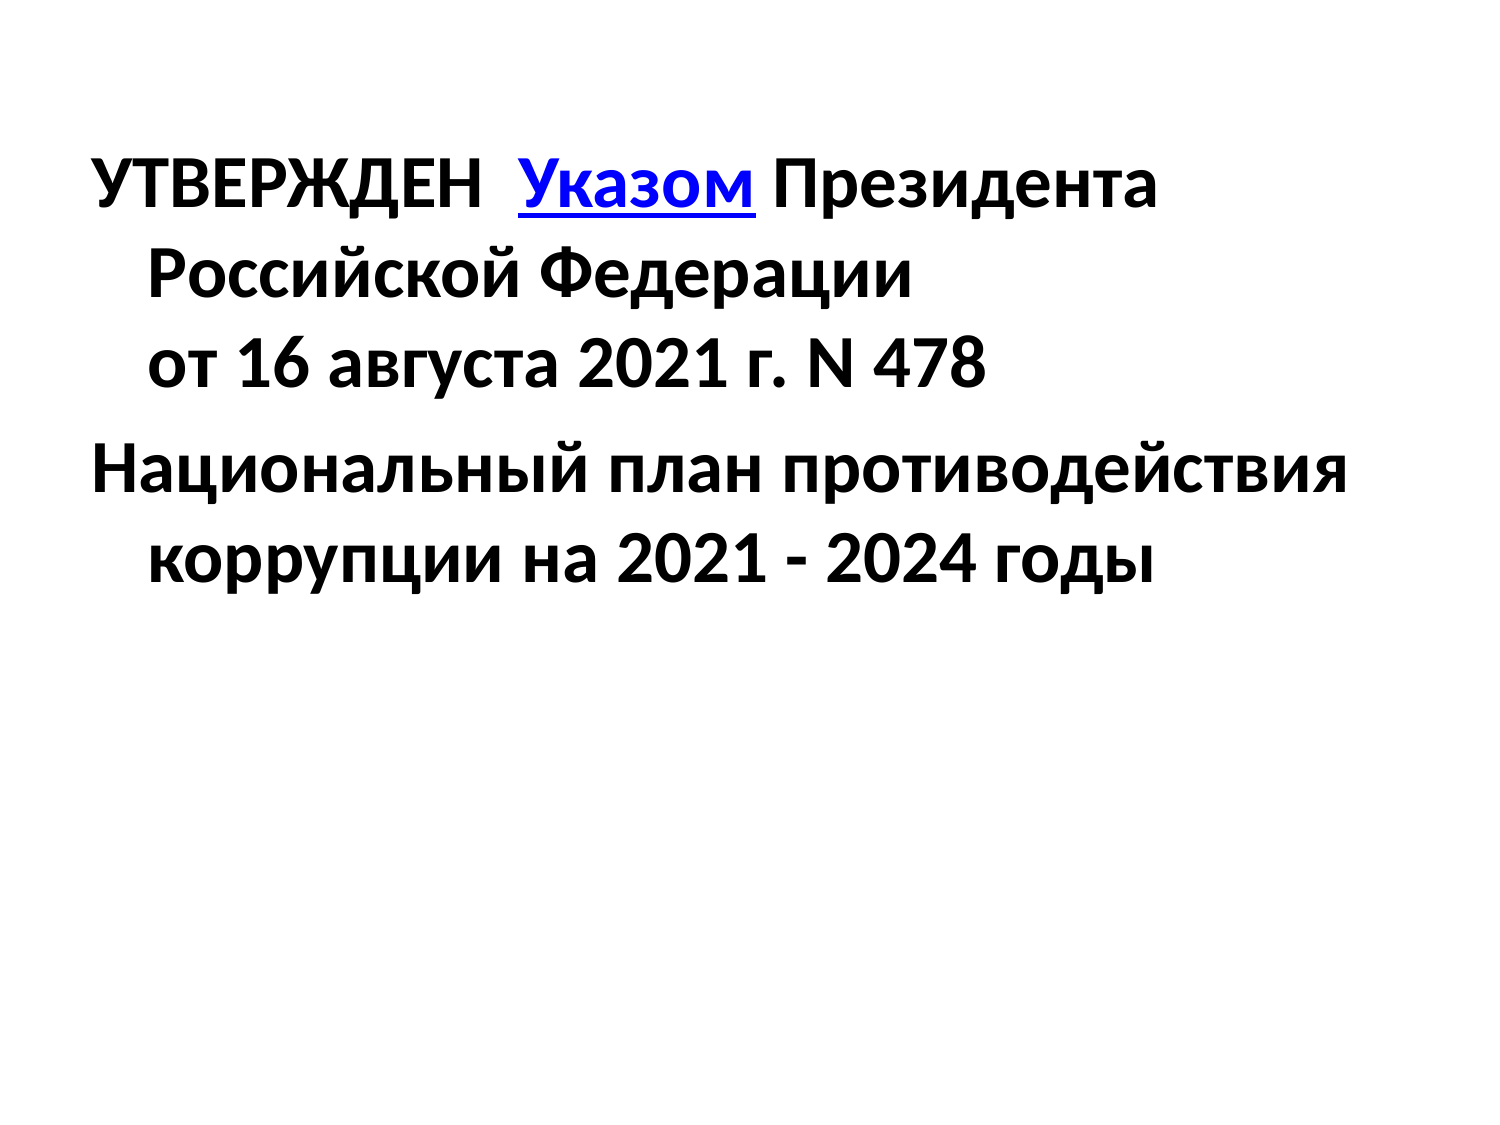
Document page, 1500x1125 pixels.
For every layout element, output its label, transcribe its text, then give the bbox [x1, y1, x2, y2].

title [75, 45, 1425, 233]
list УТВЕРЖДЕН Указом Президента Российской Федерации от 16 августа 2021 г. N 478 Национальный план противодействия коррупции на 2021 - 2024 годы [76, 125, 1427, 868]
